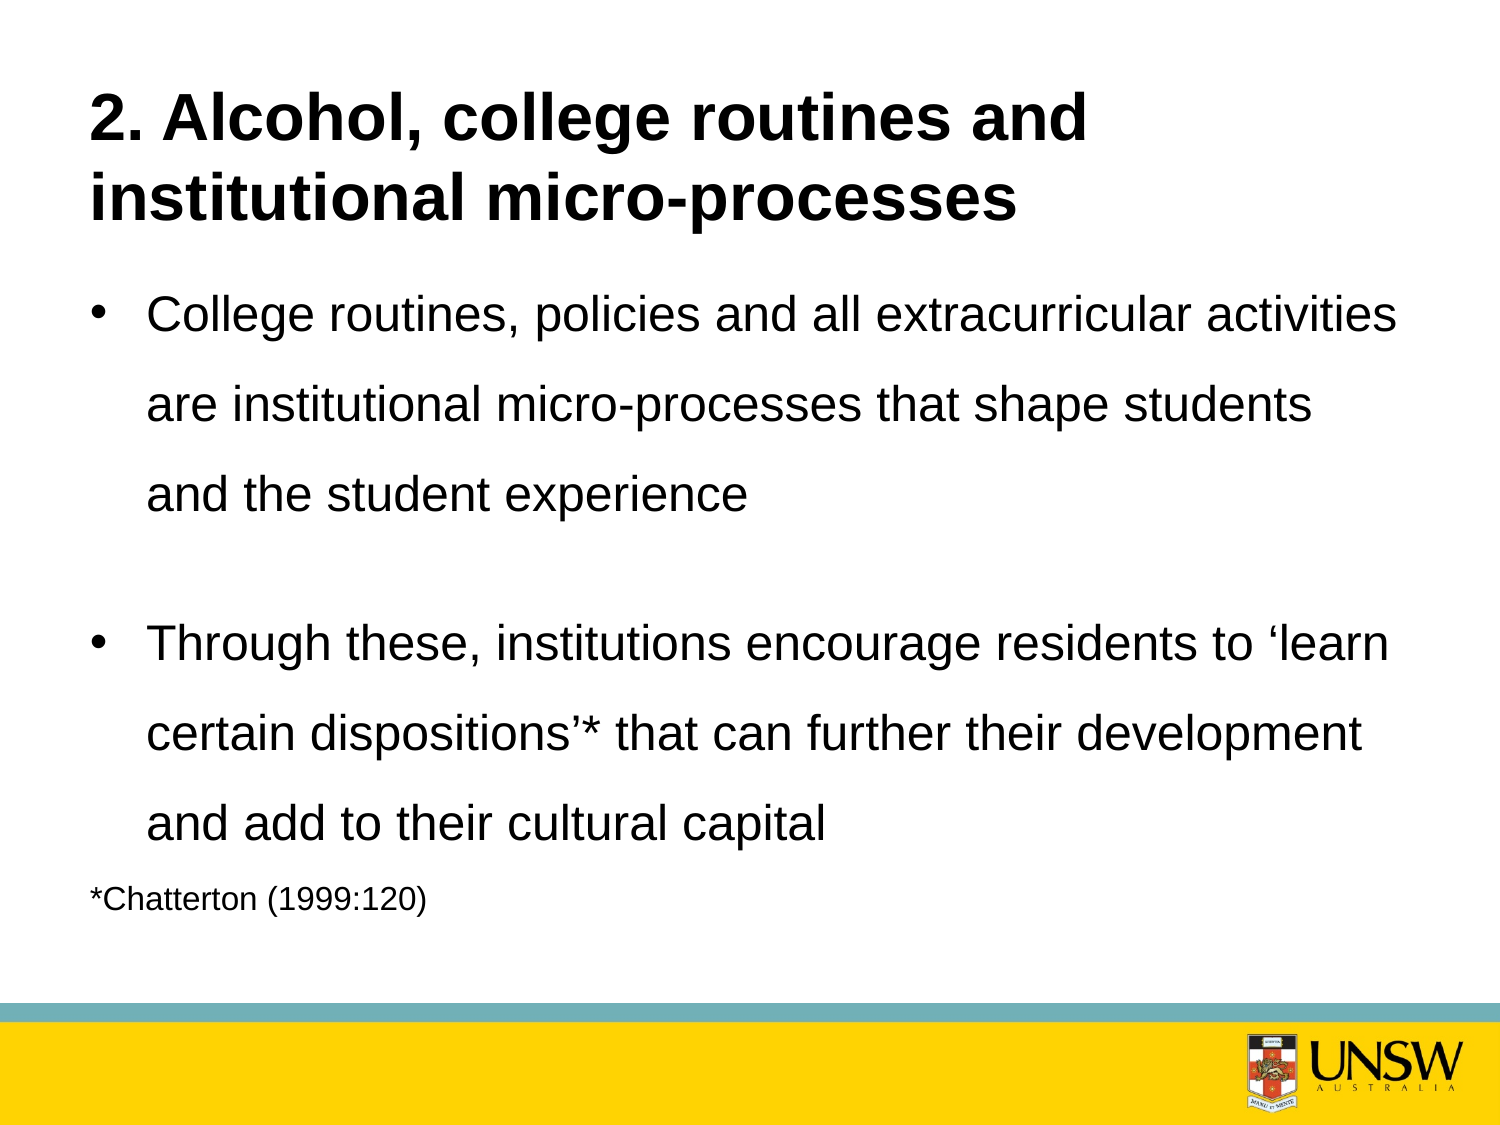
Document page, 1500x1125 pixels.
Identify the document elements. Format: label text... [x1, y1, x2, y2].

list College routines, policies and all extracurricular activities are institutional micro-processes that shape students and the student experience Through these, institutions encourage residents to ‘learn certain dispositions’* that can further their development and add to their cultural capital *Chatterton (1999:120) [75, 243, 1425, 988]
picture [0, 1003, 1500, 1125]
title 2. Alcohol, college routines and institutional micro-processes [75, 66, 1425, 243]
